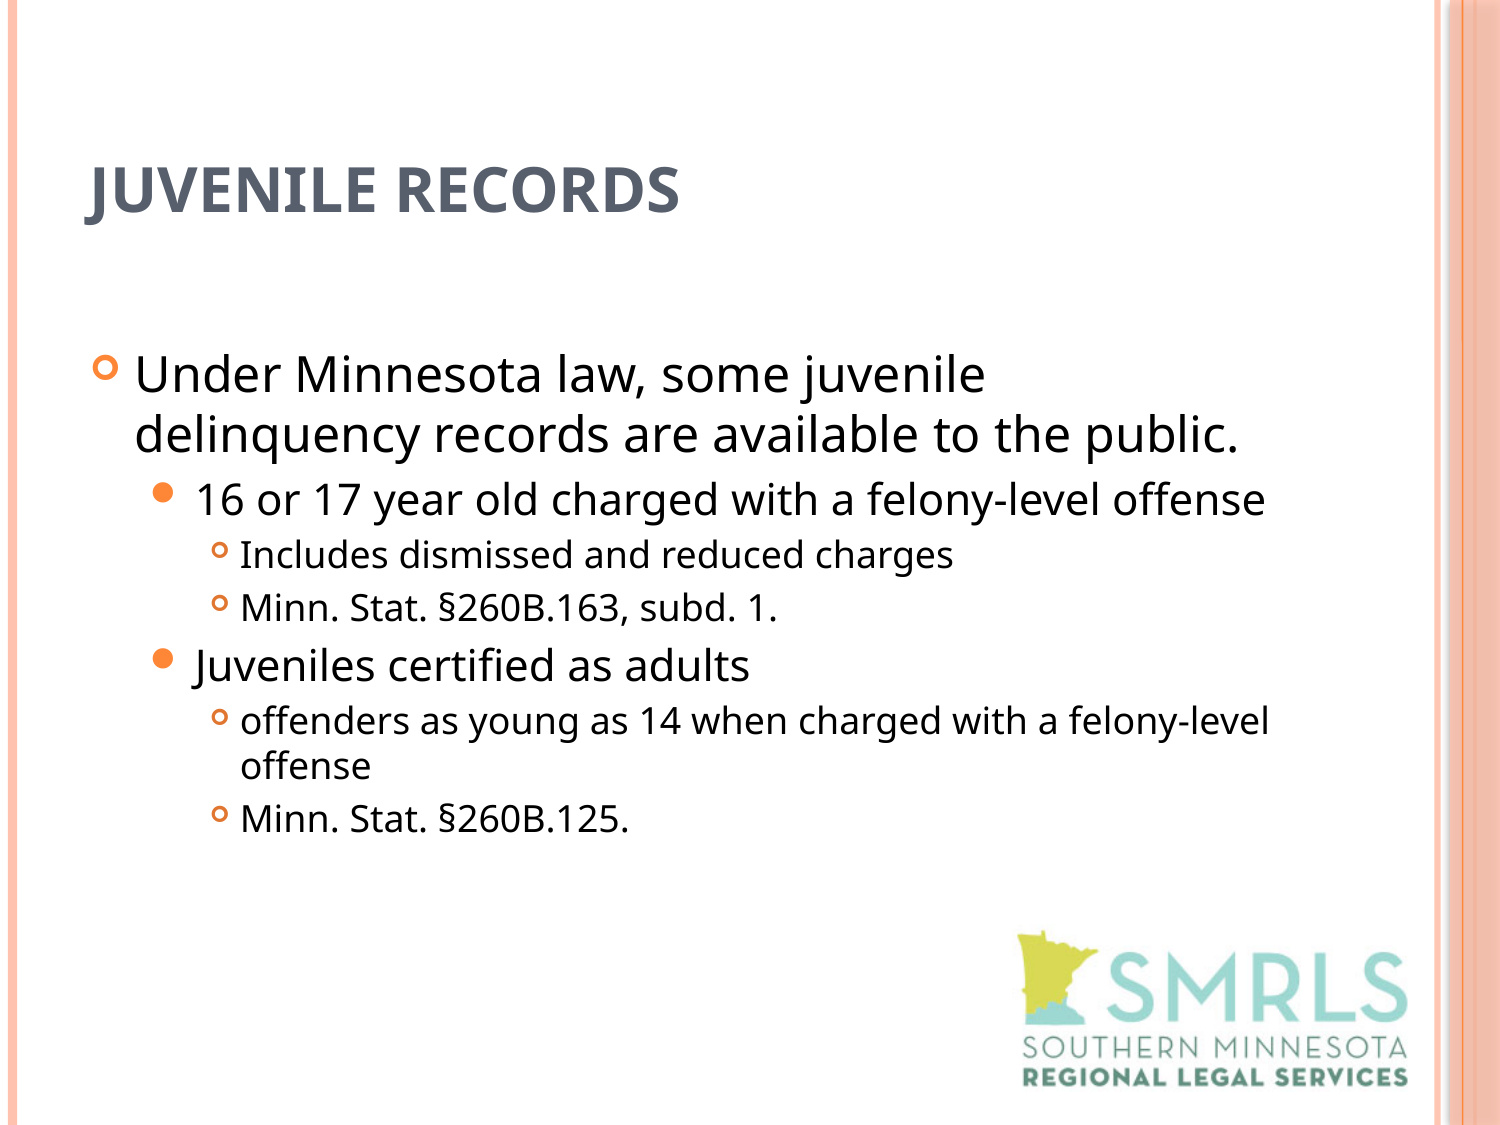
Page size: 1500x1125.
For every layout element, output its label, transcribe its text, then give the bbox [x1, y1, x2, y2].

list Under Minnesota law, some juvenile delinquency records are available to the public. 16 or 17 year old charged with a felony-level offense Includes dismissed and reduced charges Minn. Stat. §260B.163, subd. 1. Juveniles certified as adults offenders as young as 14 when charged with a felony-level offense Minn. Stat. §260B.125. [75, 262, 1300, 1062]
picture [1012, 924, 1413, 1092]
title Juvenile Records [75, 45, 1300, 233]
